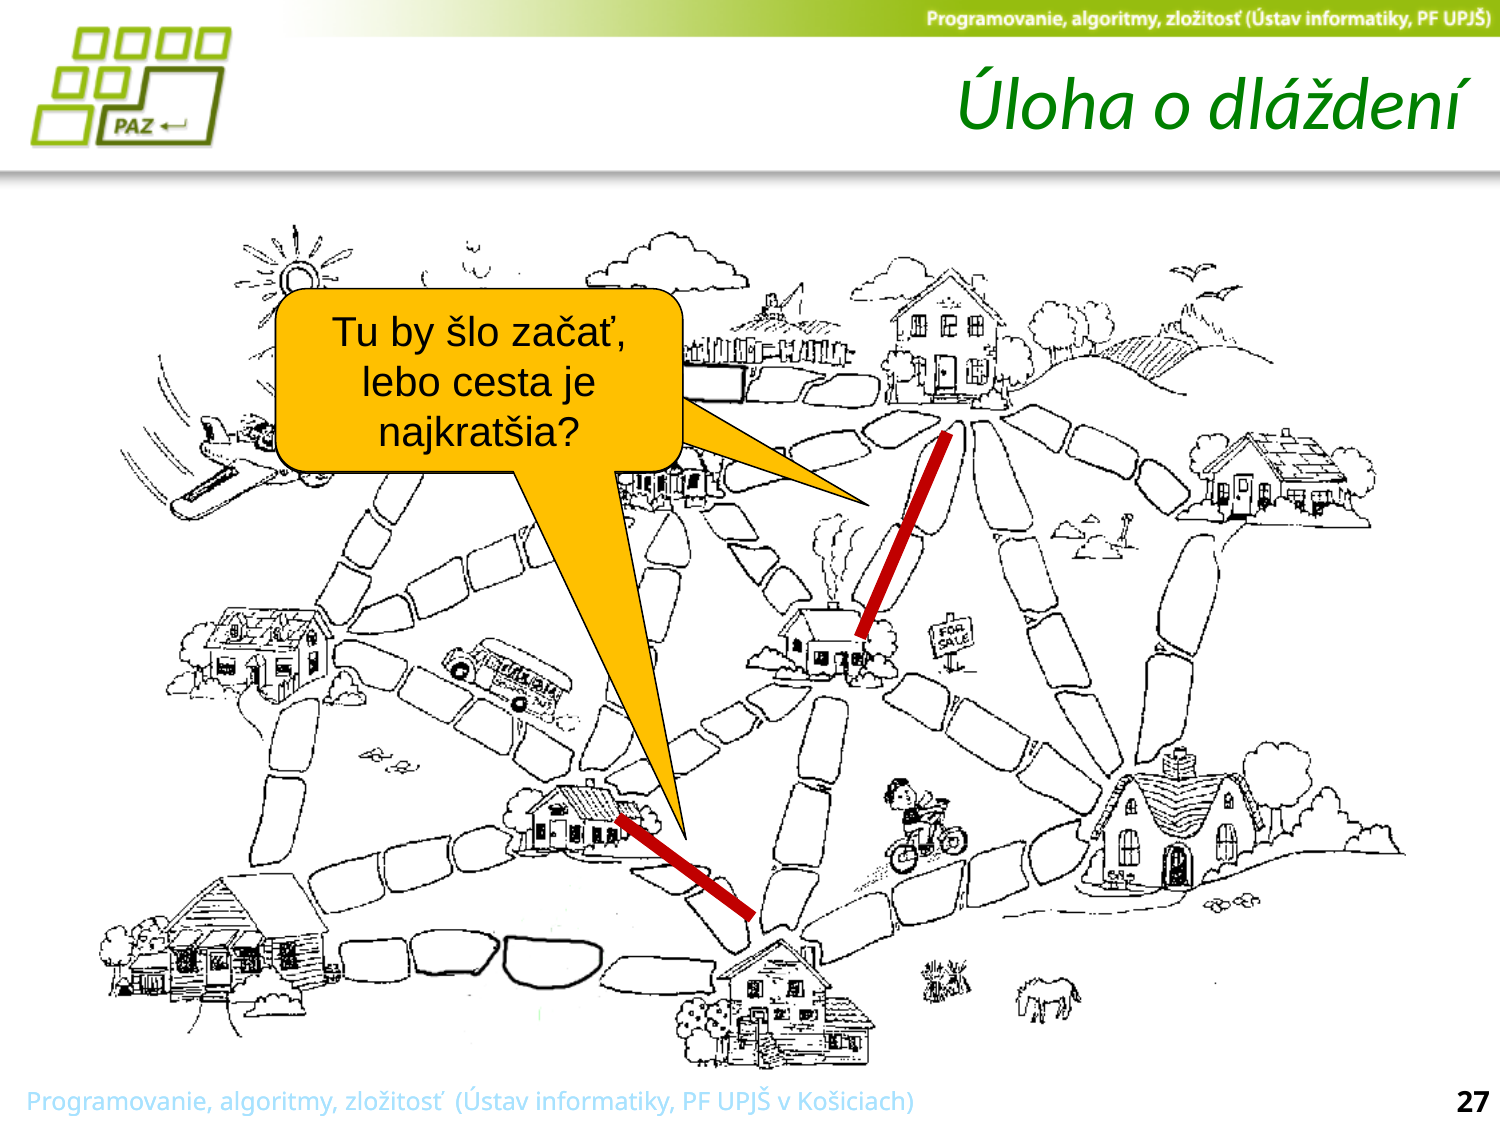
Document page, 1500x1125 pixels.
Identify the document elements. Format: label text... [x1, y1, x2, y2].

picture [0, 0, 1500, 1125]
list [97, 209, 1407, 1080]
title Úloha o dláždení [343, 46, 1477, 135]
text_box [800, 490, 1007, 579]
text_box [617, 817, 753, 918]
